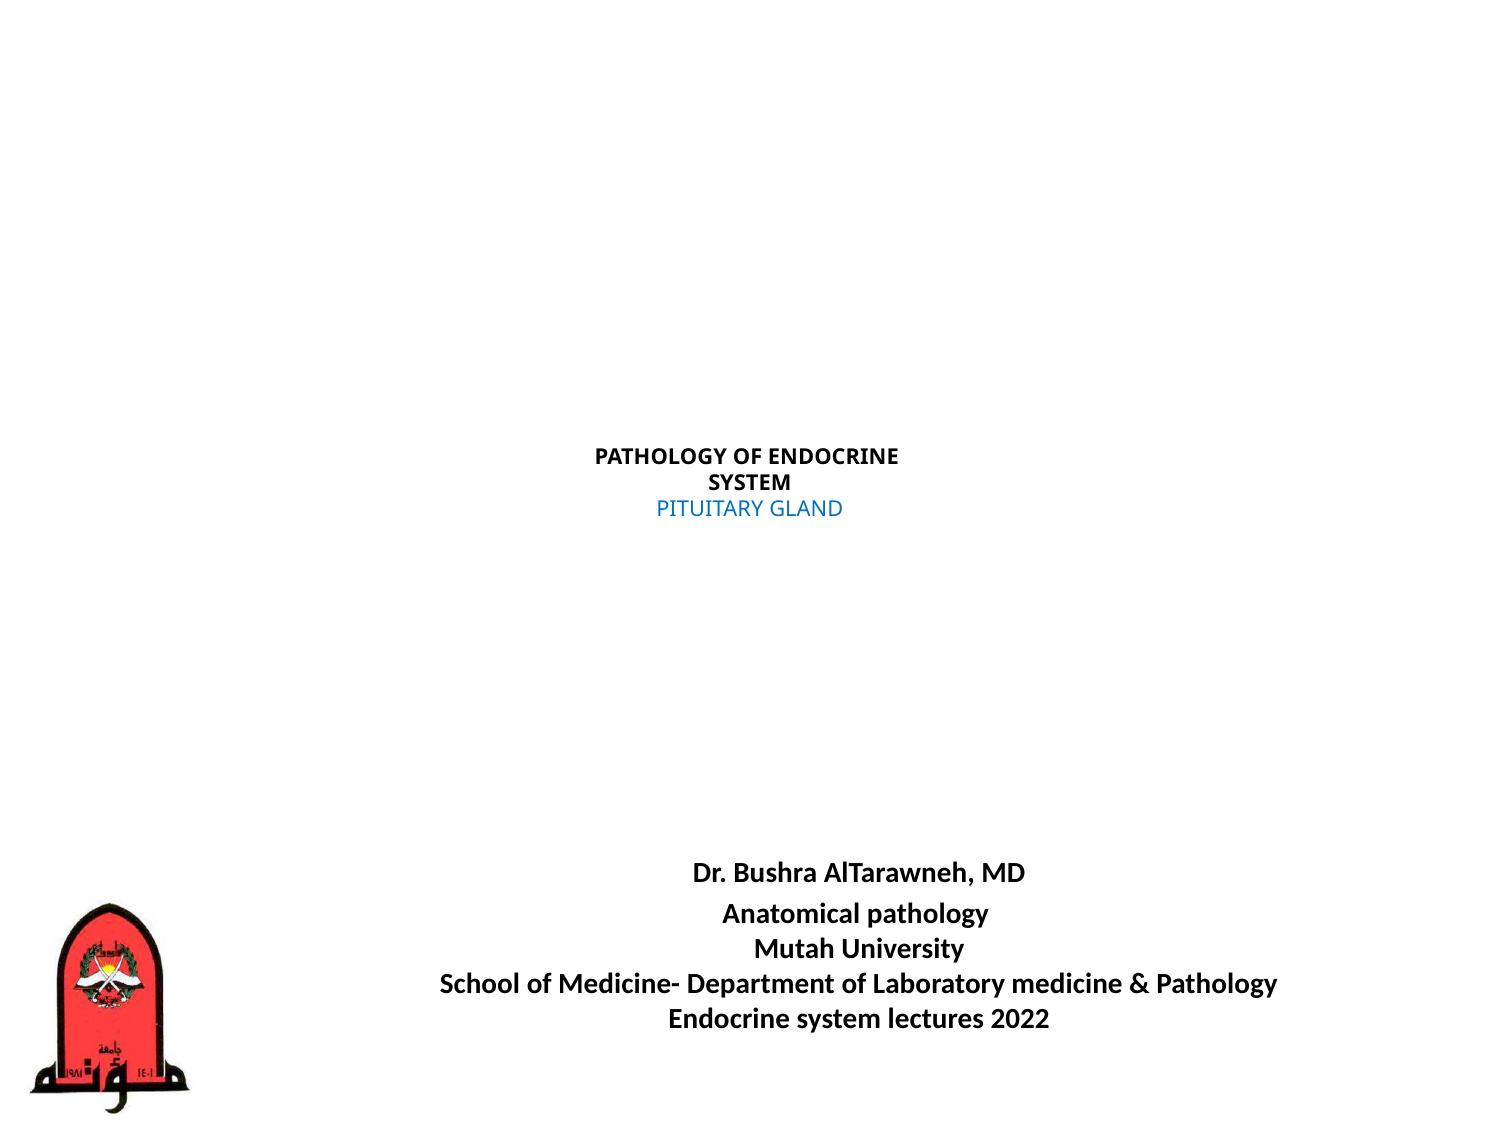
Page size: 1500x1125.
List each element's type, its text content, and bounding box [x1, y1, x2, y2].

title PATHOLOGY OF ENDOCRINE SYSTEM PITUITARY GLAND [70, 432, 1430, 610]
subtitle Dr. Bushra AlTarawneh, MD Anatomical pathology Mutah University School of Medicine- Department of Laboratory medicine & Pathology Endocrine system lectures 2022 [253, 846, 1465, 1125]
picture [0, 893, 219, 1119]
